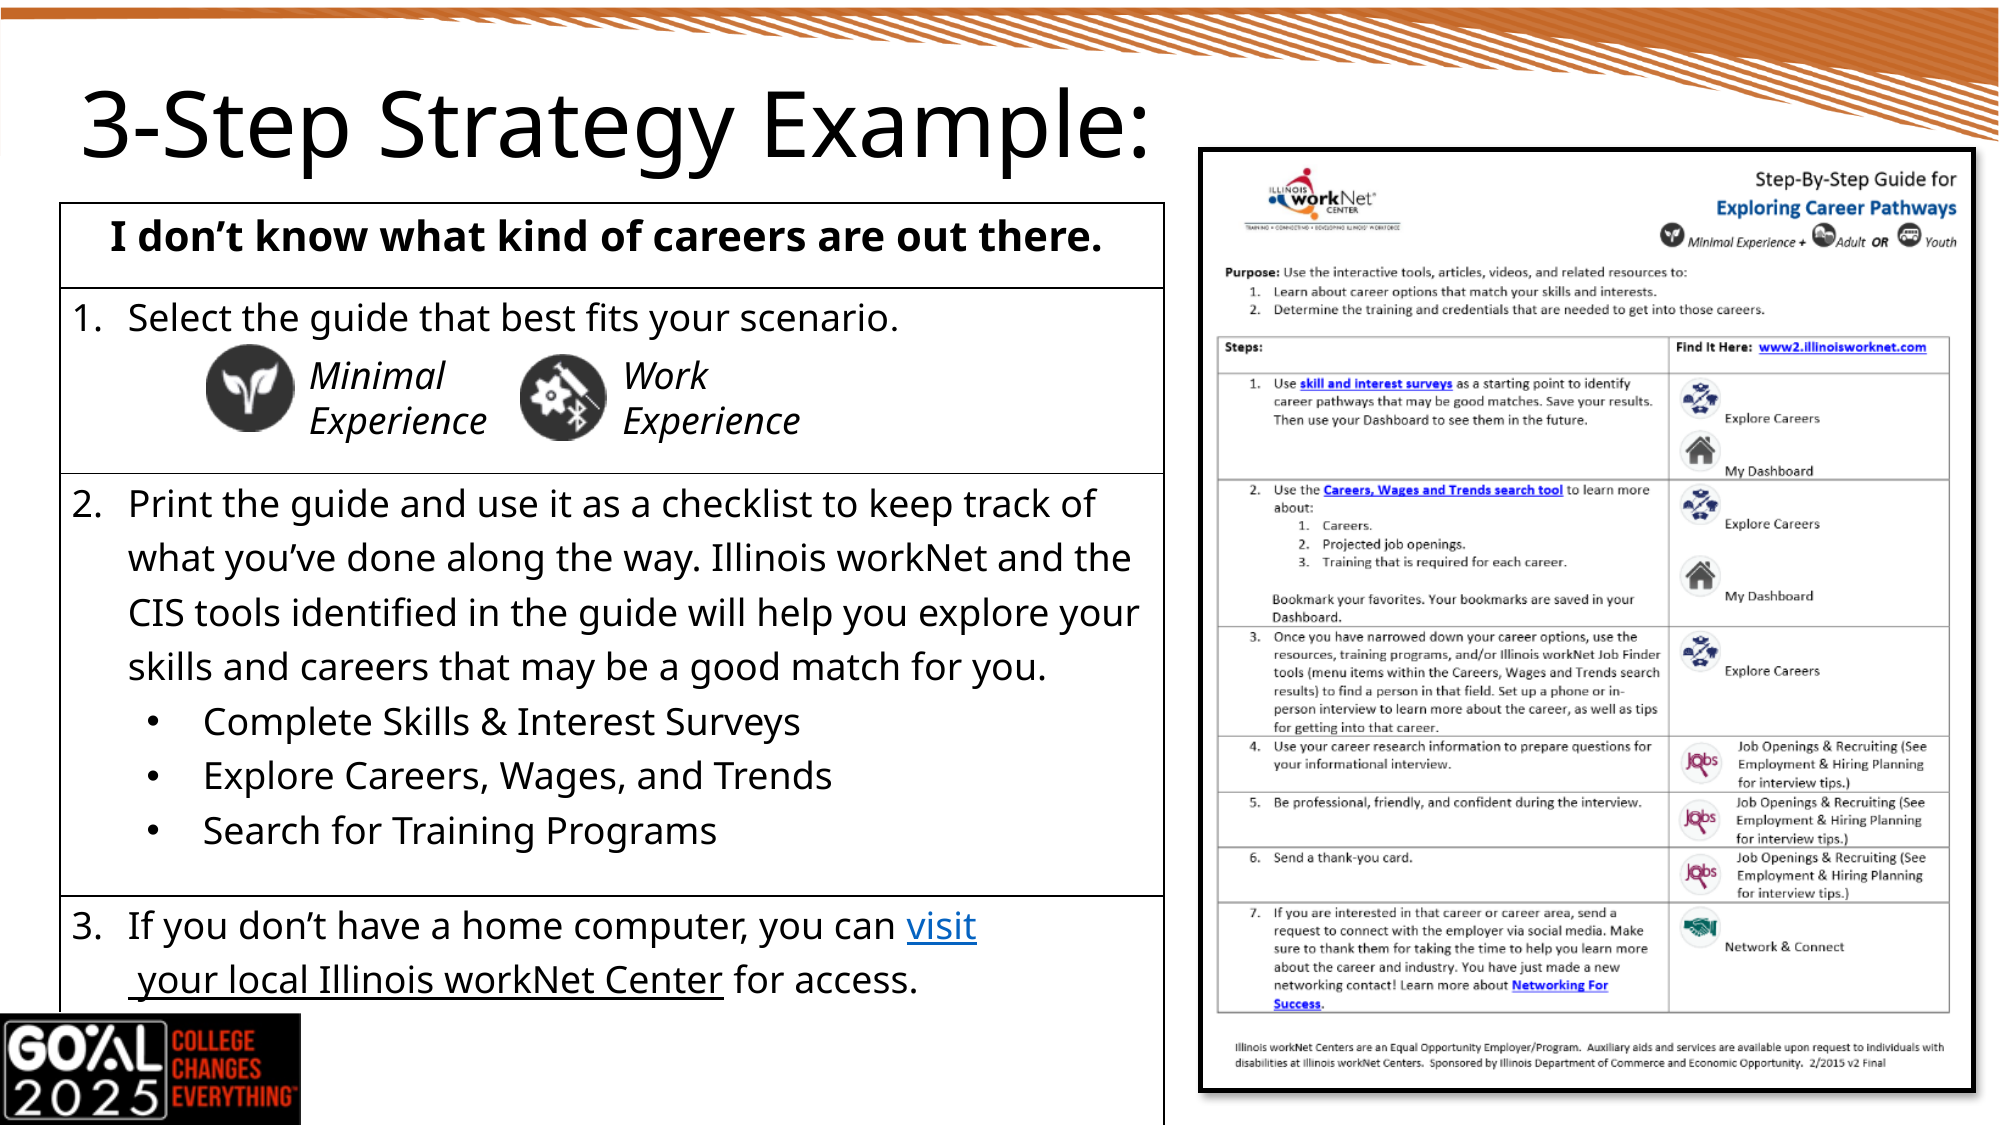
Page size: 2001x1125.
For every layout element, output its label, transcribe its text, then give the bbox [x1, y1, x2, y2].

picture [206, 344, 295, 432]
picture [520, 354, 607, 441]
picture [0, 0, 1999, 1089]
title 3-Step Strategy Example: [65, 156, 1197, 237]
table_cell Print the guide and use it as a checklist to keep track of what you’ve done along the way. Illinois workNet and the CIS tools identified in the guide will help you explore your skills and careers that may be a good match for you. Complete Skills & Interest Surveys Explore Careers, Wages, and Trends Search for Training Programs [61, 474, 1163, 895]
table_header I don’t know what kind of careers are out there. [61, 204, 1163, 287]
picture [0, 1012, 301, 1125]
slide_number 14 [1412, 1089, 1863, 1103]
table_cell Select the guide that best fits your scenario. [61, 289, 1163, 473]
text_box Minimal Experience [294, 344, 521, 449]
text_box Work Experience [607, 344, 834, 449]
table_cell If you don’t have a home computer, you can visit your local Illinois workNet Center for access. [61, 897, 1163, 1125]
